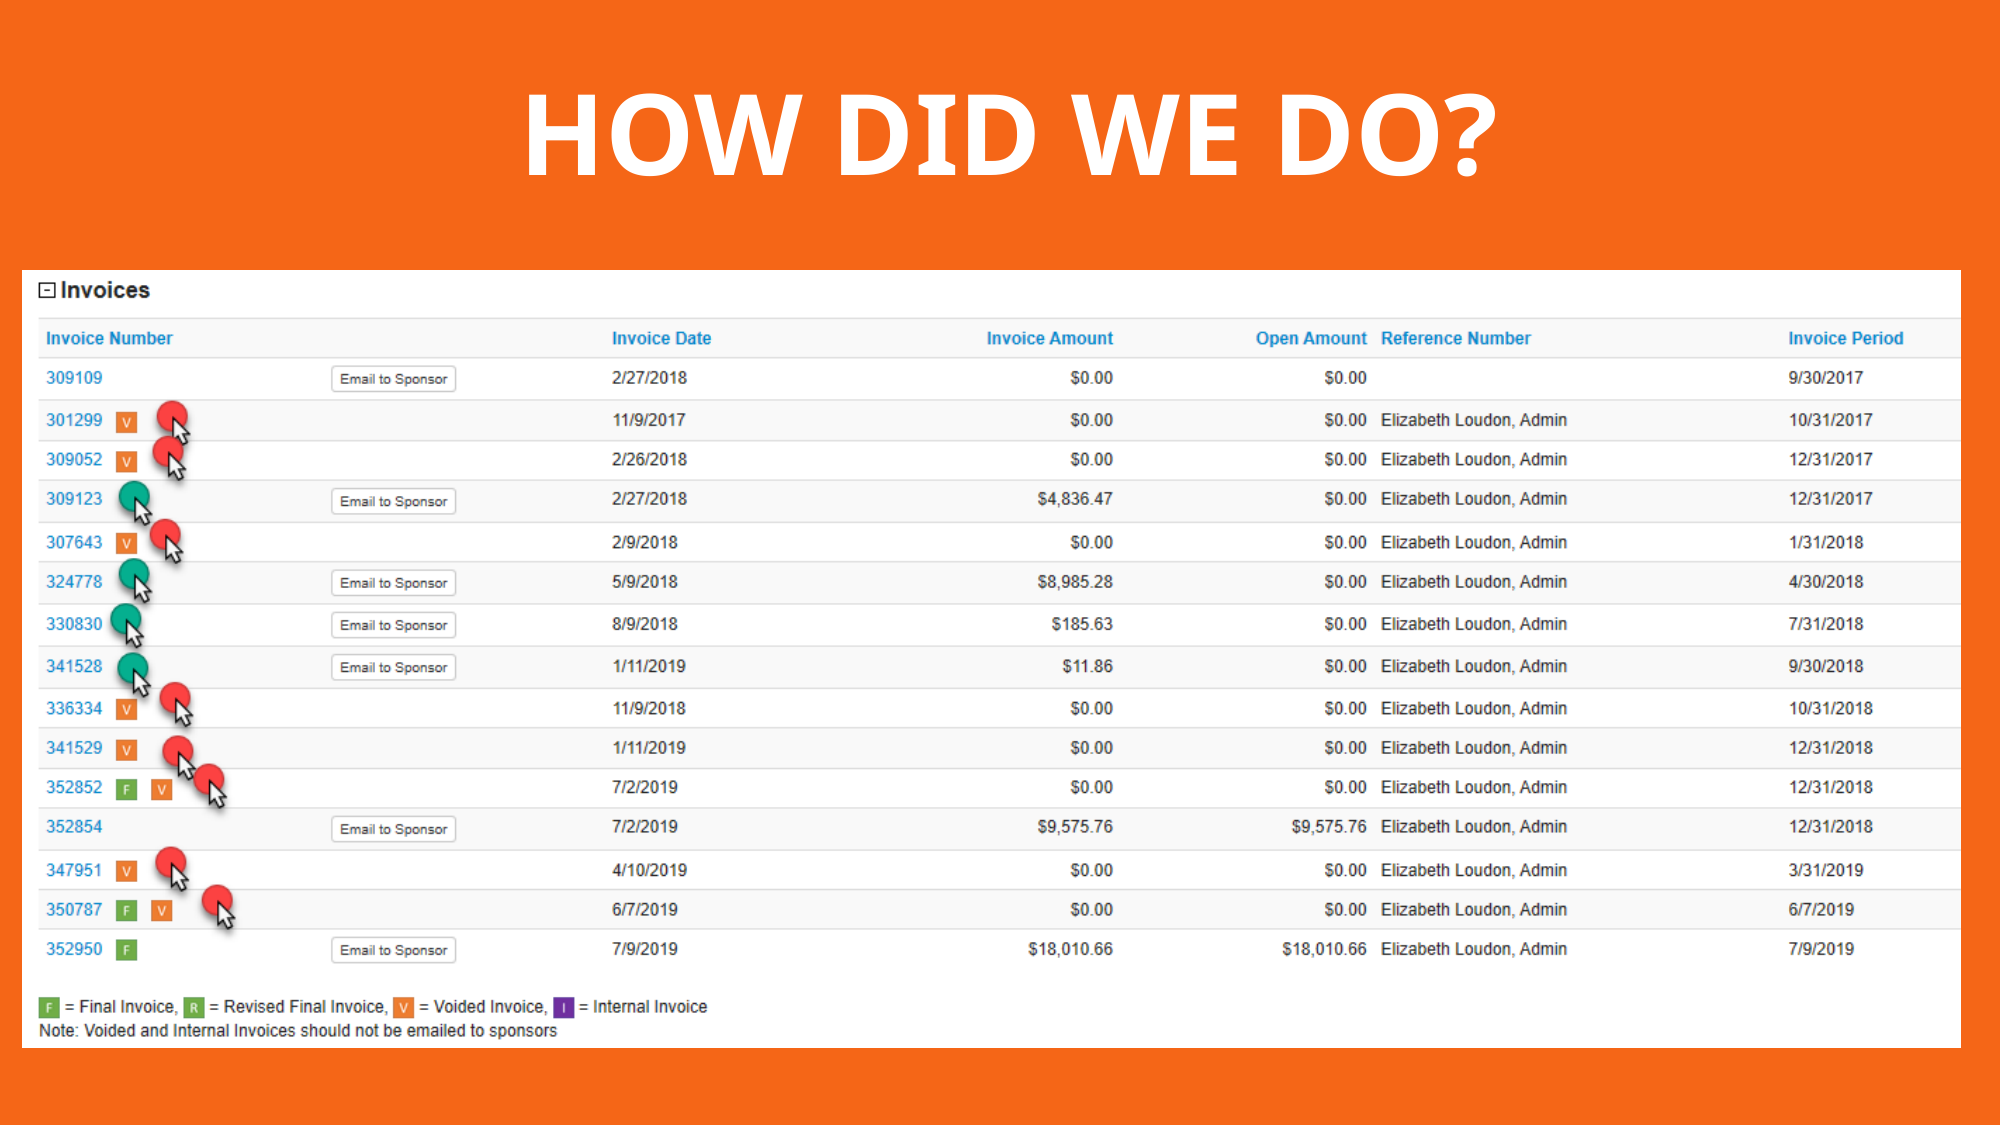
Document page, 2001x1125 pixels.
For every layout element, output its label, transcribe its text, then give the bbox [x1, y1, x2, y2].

picture [21, 270, 1961, 1048]
text_box HOW DID WE DO? [504, 55, 1514, 206]
